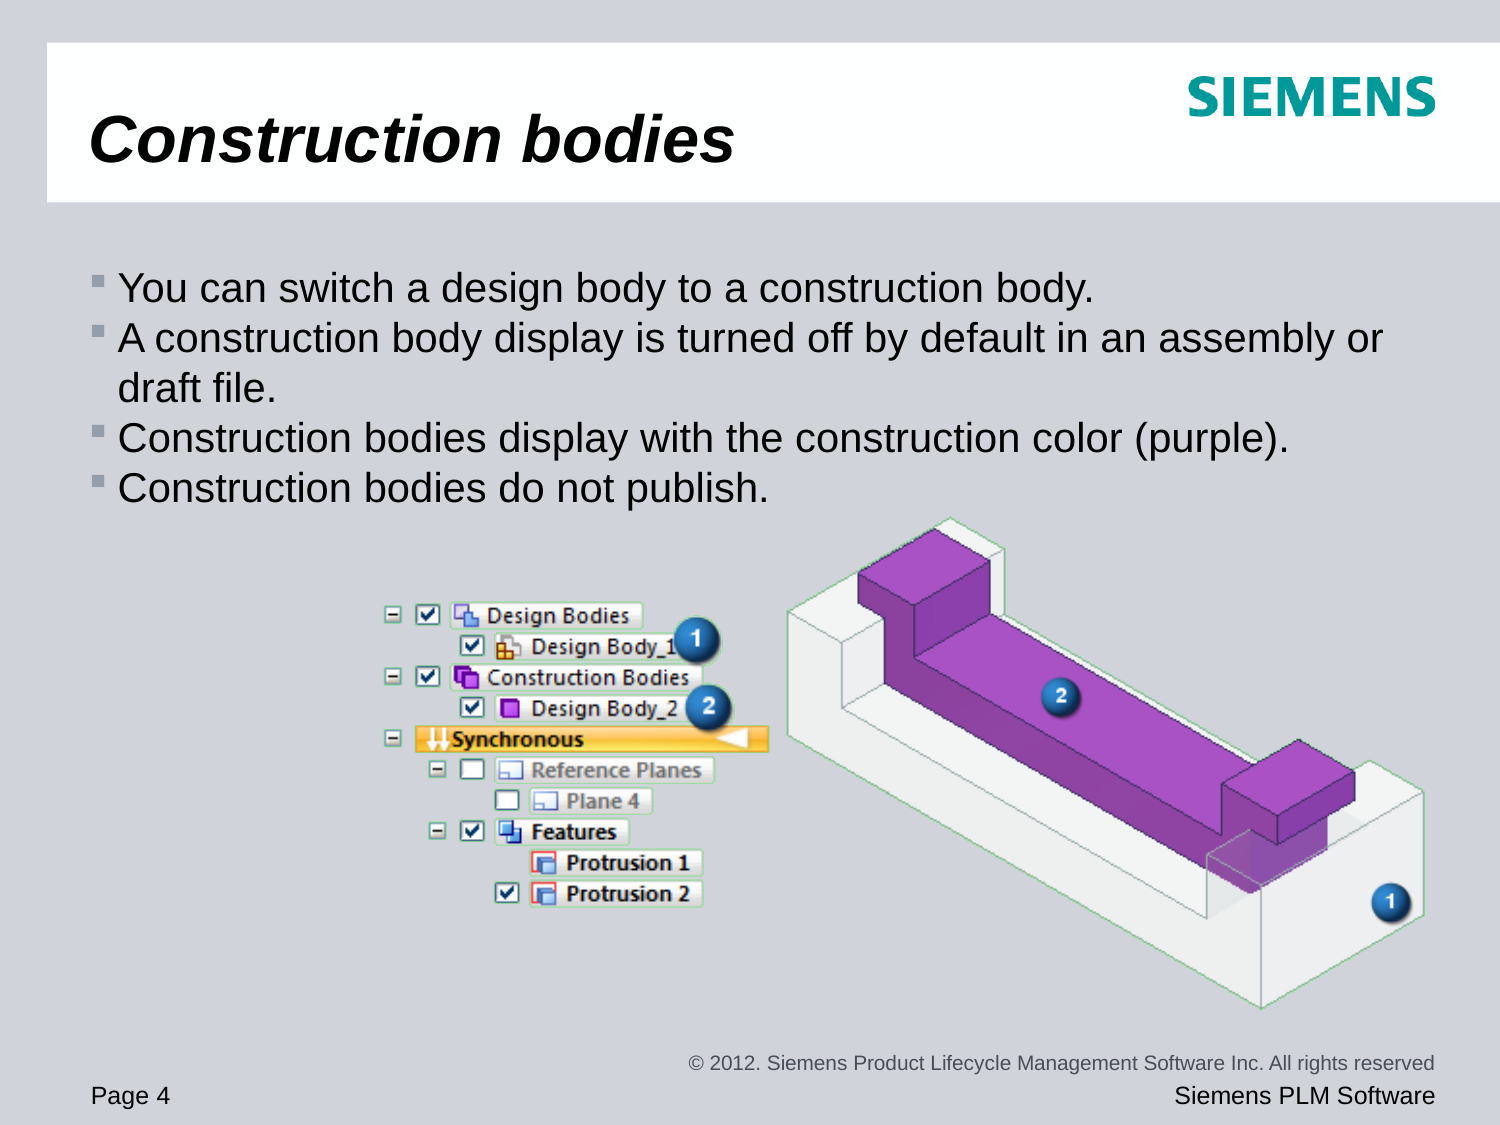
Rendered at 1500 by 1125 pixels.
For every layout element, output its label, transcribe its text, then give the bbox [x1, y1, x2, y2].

picture [377, 499, 1438, 1022]
title Construction bodies [88, 42, 1097, 177]
picture [1181, 69, 1444, 123]
list You can switch a design body to a construction body. A construction body display is turned off by default in an assembly or draft file. Construction bodies display with the construction color (purple). Construction bodies do not publish. [88, 260, 1436, 538]
